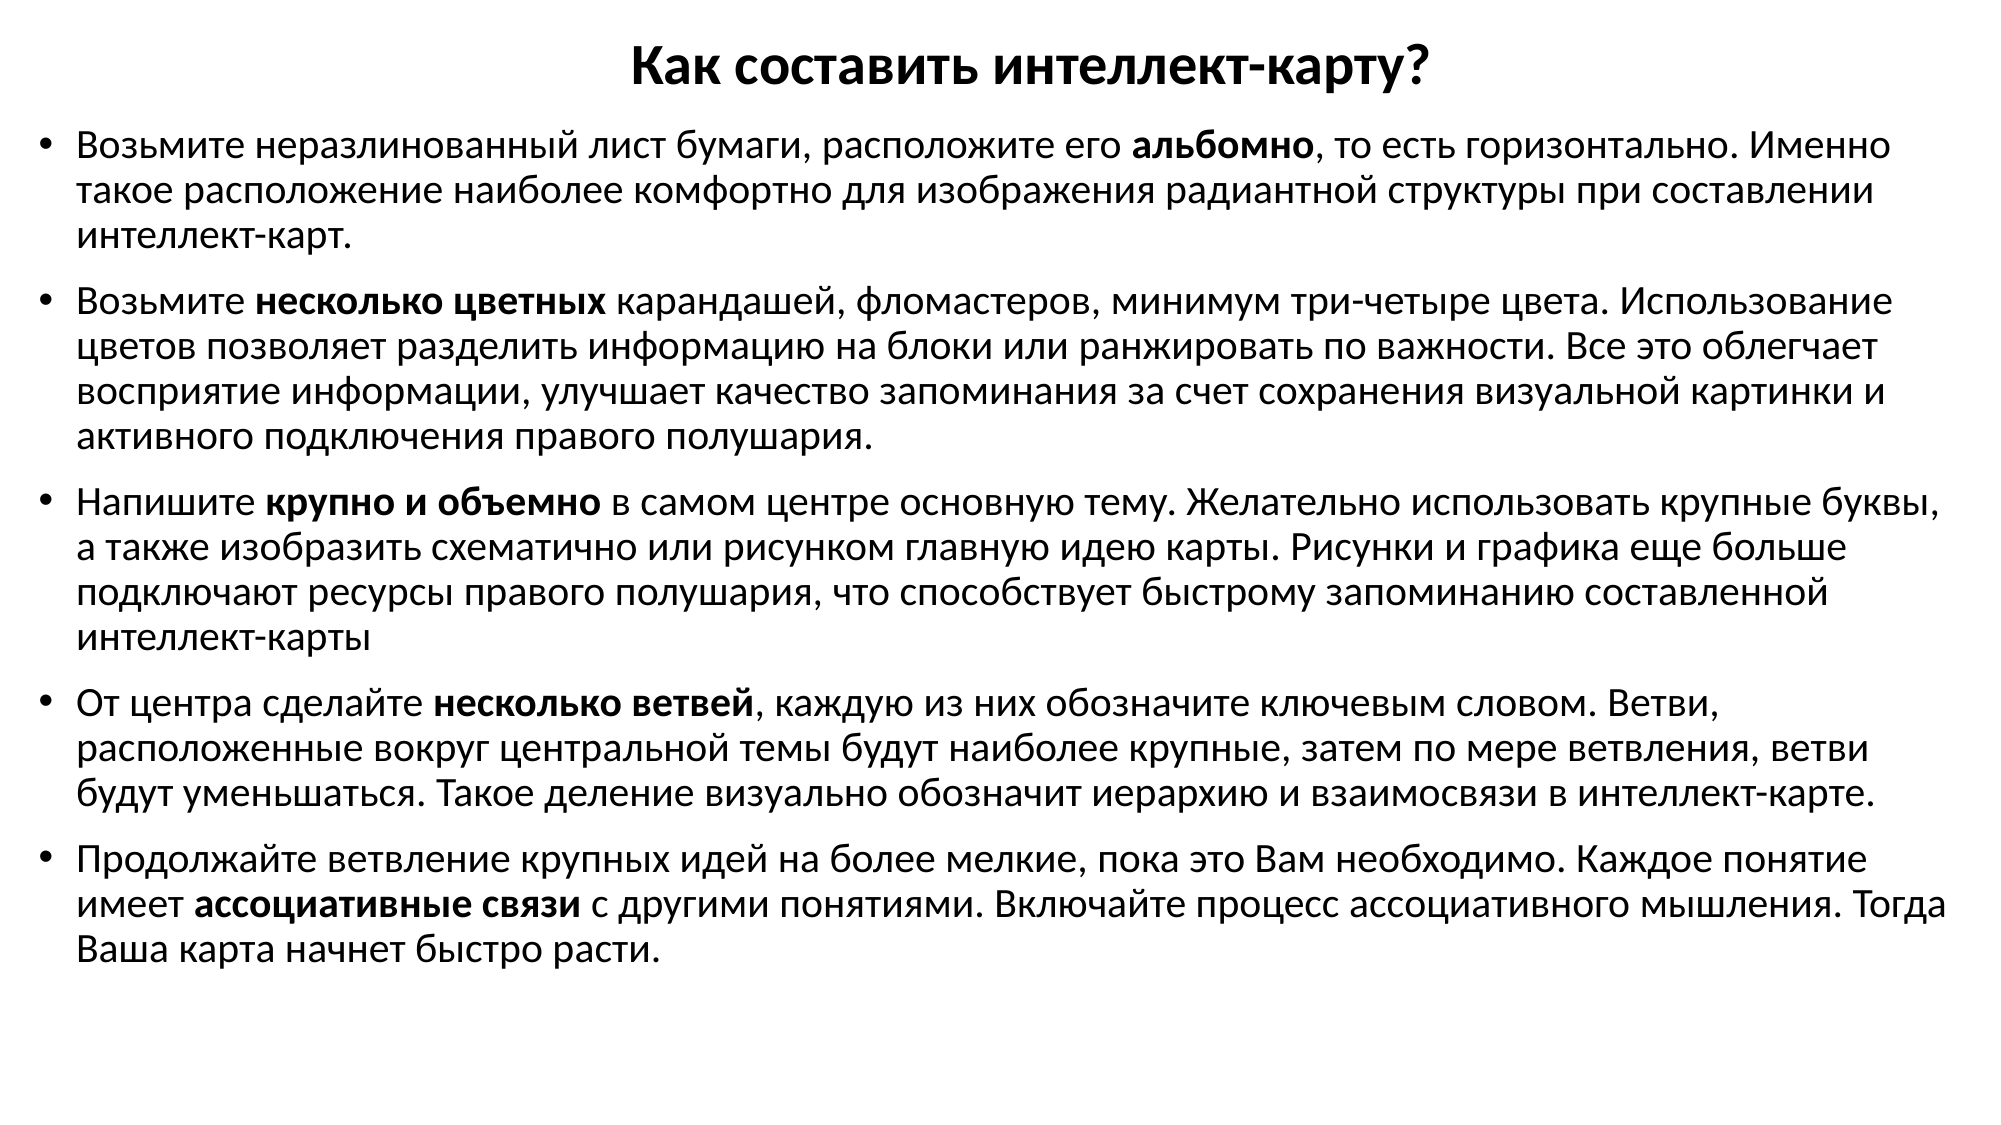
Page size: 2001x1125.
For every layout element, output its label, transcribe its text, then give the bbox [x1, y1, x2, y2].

list Возьмите неразлинованный лист бумаги, расположите его альбомно, то есть горизонтально. Именно такое расположение наиболее комфортно для изображения радиантной структуры при составлении интеллект-карт. Возьмите несколько цветных карандашей, фломастеров, минимум три-четыре цвета. Использование цветов позволяет разделить информацию на блоки или ранжировать по важности. Все это облегчает восприятие информации, улучшает качество запоминания за счет сохранения визуальной картинки и активного подключения правого полушария. Напишите крупно и объемно в самом центре основную тему. Желательно использовать крупные буквы, а также изобразить схематично или рисунком главную идею карты. Рисунки и графика еще больше подключают ресурсы правого полушария, что способствует быстрому запоминанию составленной интеллект-карты От центра сделайте несколько ветвей, каждую из них обозначите ключевым словом. Ветви, расположенные вокруг центральной темы будут наиболее крупные, затем по мере ветвления, ветви будут уменьшаться. Такое деление визуально обозначит иерархию и взаимосвязи в интеллект-карте. Продолжайте ветвление крупных идей на более мелкие, пока это Вам необходимо. Каждое понятие имеет ассоциативные связи с другими понятиями. Включайте процесс ассоциативного мышления. Тогда Ваша карта начнет быстро расти. [23, 115, 1977, 1125]
text_box Как составить интеллект-карту? [102, 19, 1961, 149]
